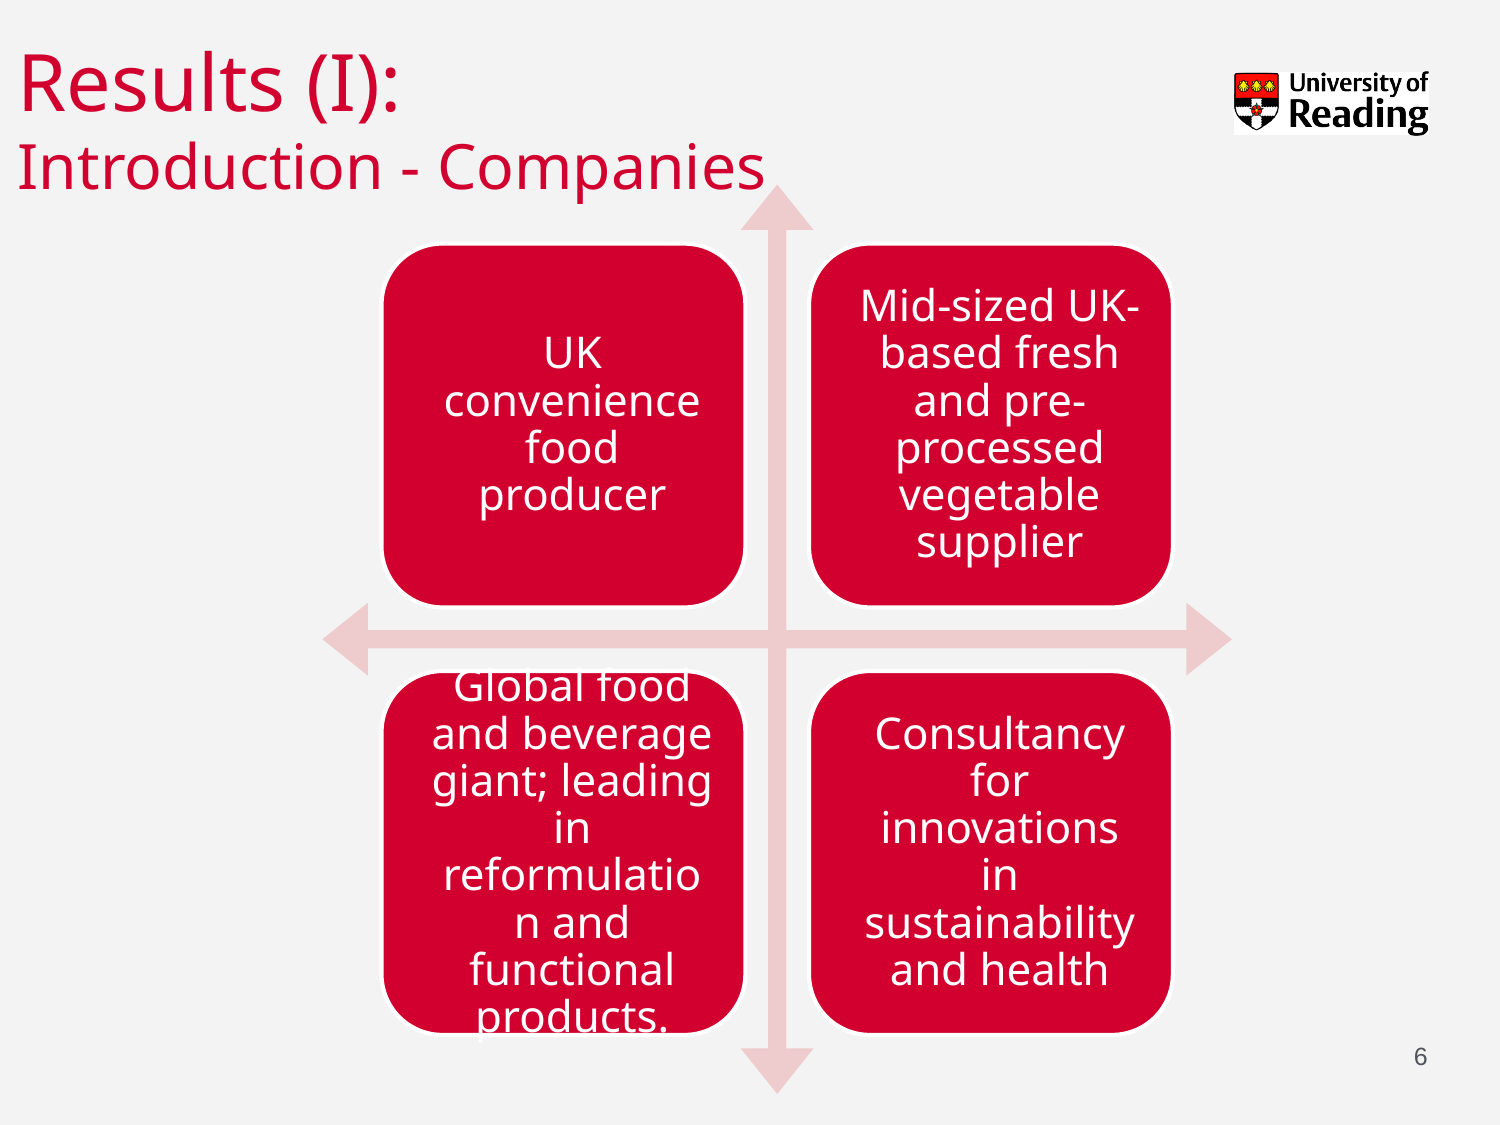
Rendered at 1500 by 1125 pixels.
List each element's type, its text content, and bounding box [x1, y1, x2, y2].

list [71, 184, 1483, 1095]
title Results (I): Introduction - Companies [17, 66, 1376, 203]
picture [1376, 71, 1429, 136]
